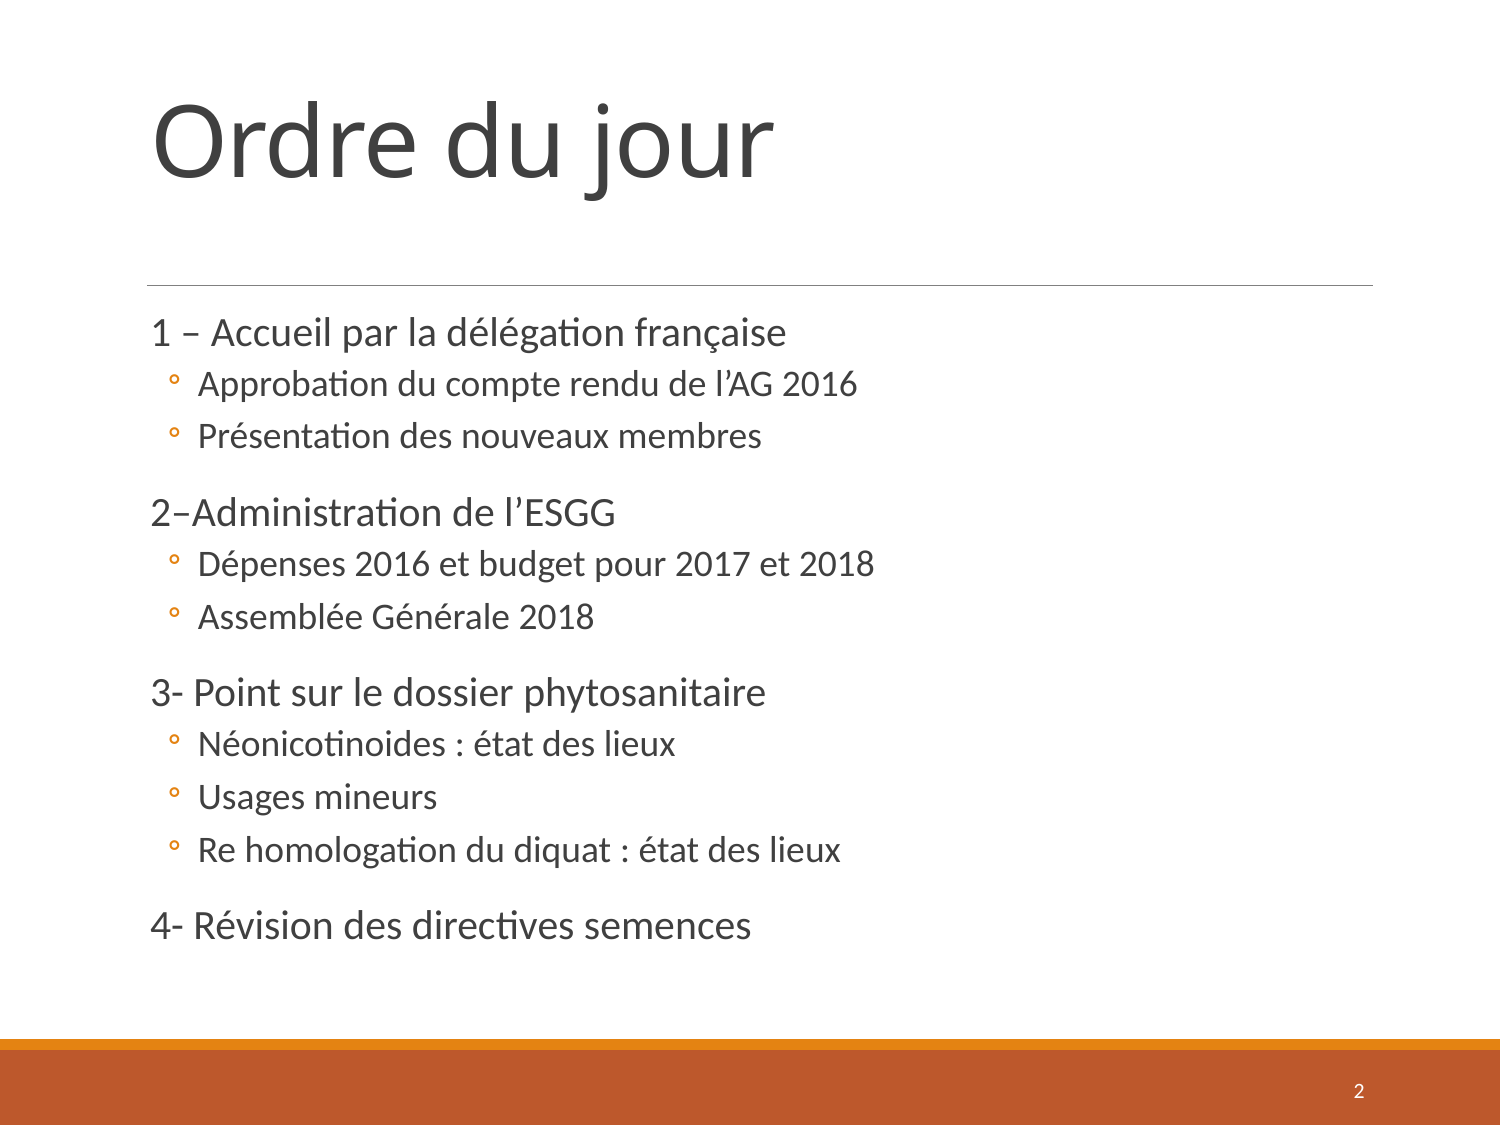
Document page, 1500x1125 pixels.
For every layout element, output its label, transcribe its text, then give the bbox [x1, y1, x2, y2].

list 1 – Accueil par la délégation française Approbation du compte rendu de l’AG 2016 Présentation des nouveaux membres 2–Administration de l’ESGG Dépenses 2016 et budget pour 2017 et 2018 Assemblée Générale 2018 3- Point sur le dossier phytosanitaire Néonicotinoides : état des lieux Usages mineurs Re homologation du diquat : état des lieux 4- Révision des directives semences [135, 302, 1373, 963]
slide_number 2 [1218, 1059, 1380, 1120]
title Ordre du jour [135, 16, 1373, 206]
